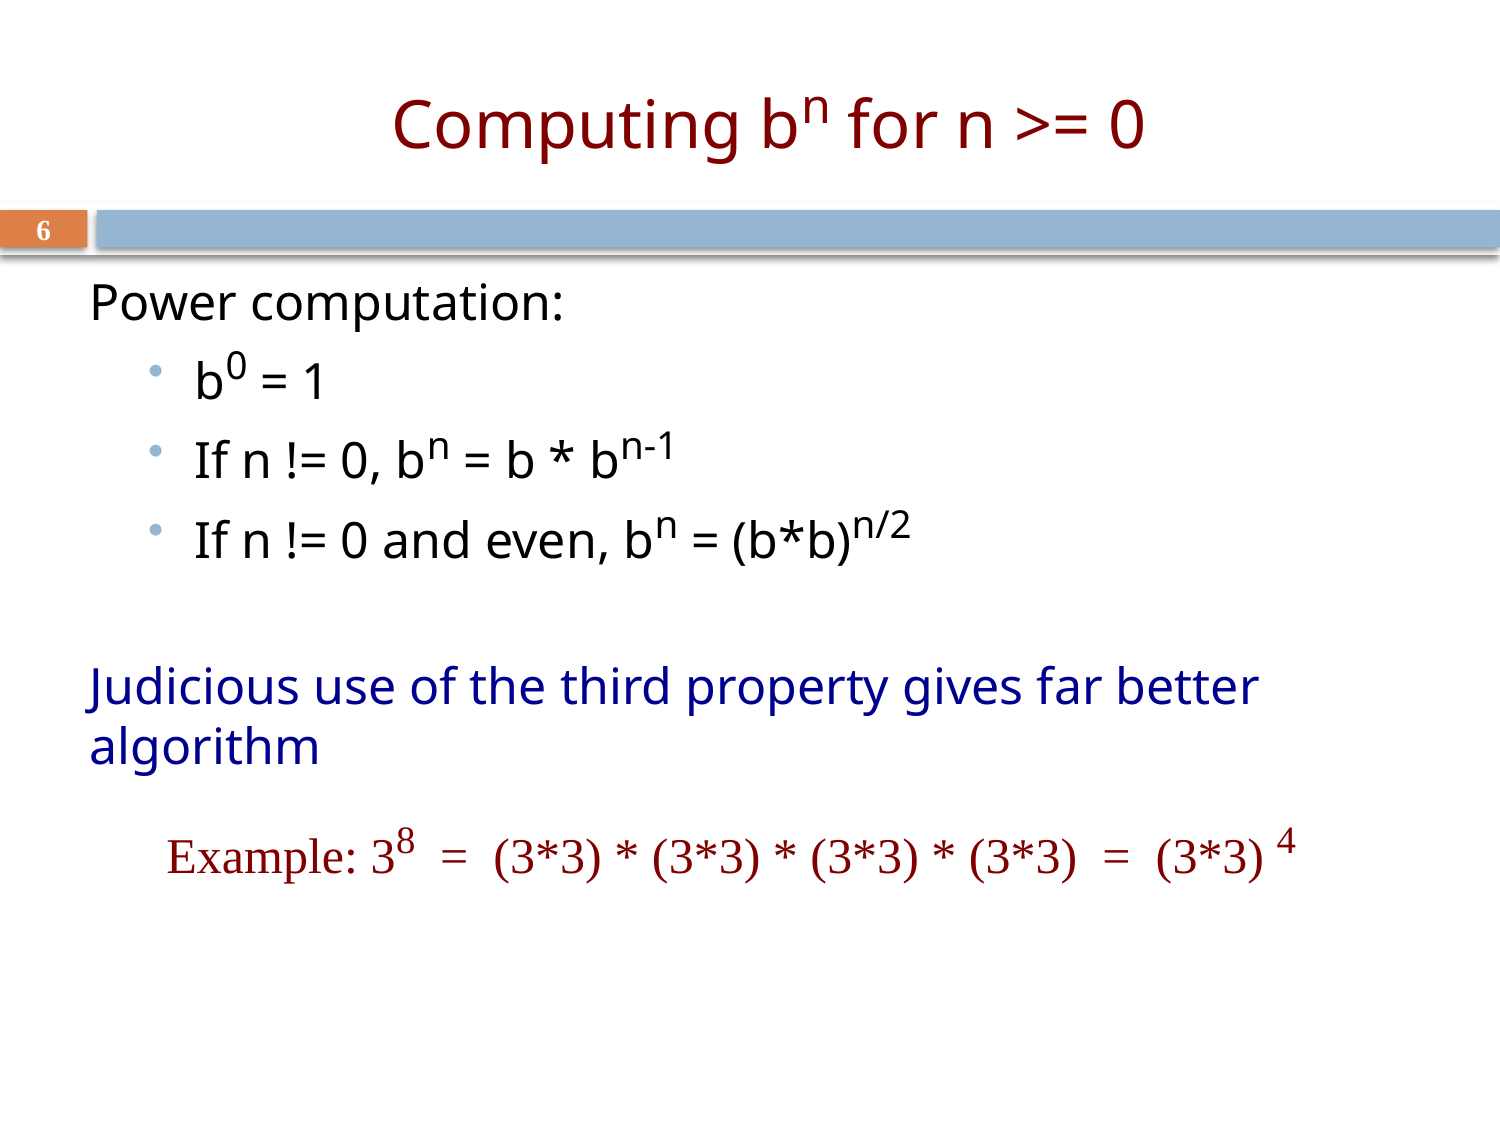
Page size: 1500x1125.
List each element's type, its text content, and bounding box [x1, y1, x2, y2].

text_box Example: 38 = (3*3) * (3*3) * (3*3) * (3*3) = (3*3) 4 [151, 799, 1324, 895]
list Power computation: b0 = 1 If n != 0, bn = b * bn-1 If n != 0 and even, bn = (b*b)n/2 Judicious use of the third property gives far better algorithm [75, 262, 1413, 938]
slide_number 6 [0, 208, 88, 249]
title Computing bn for n >= 0 [100, 37, 1438, 200]
